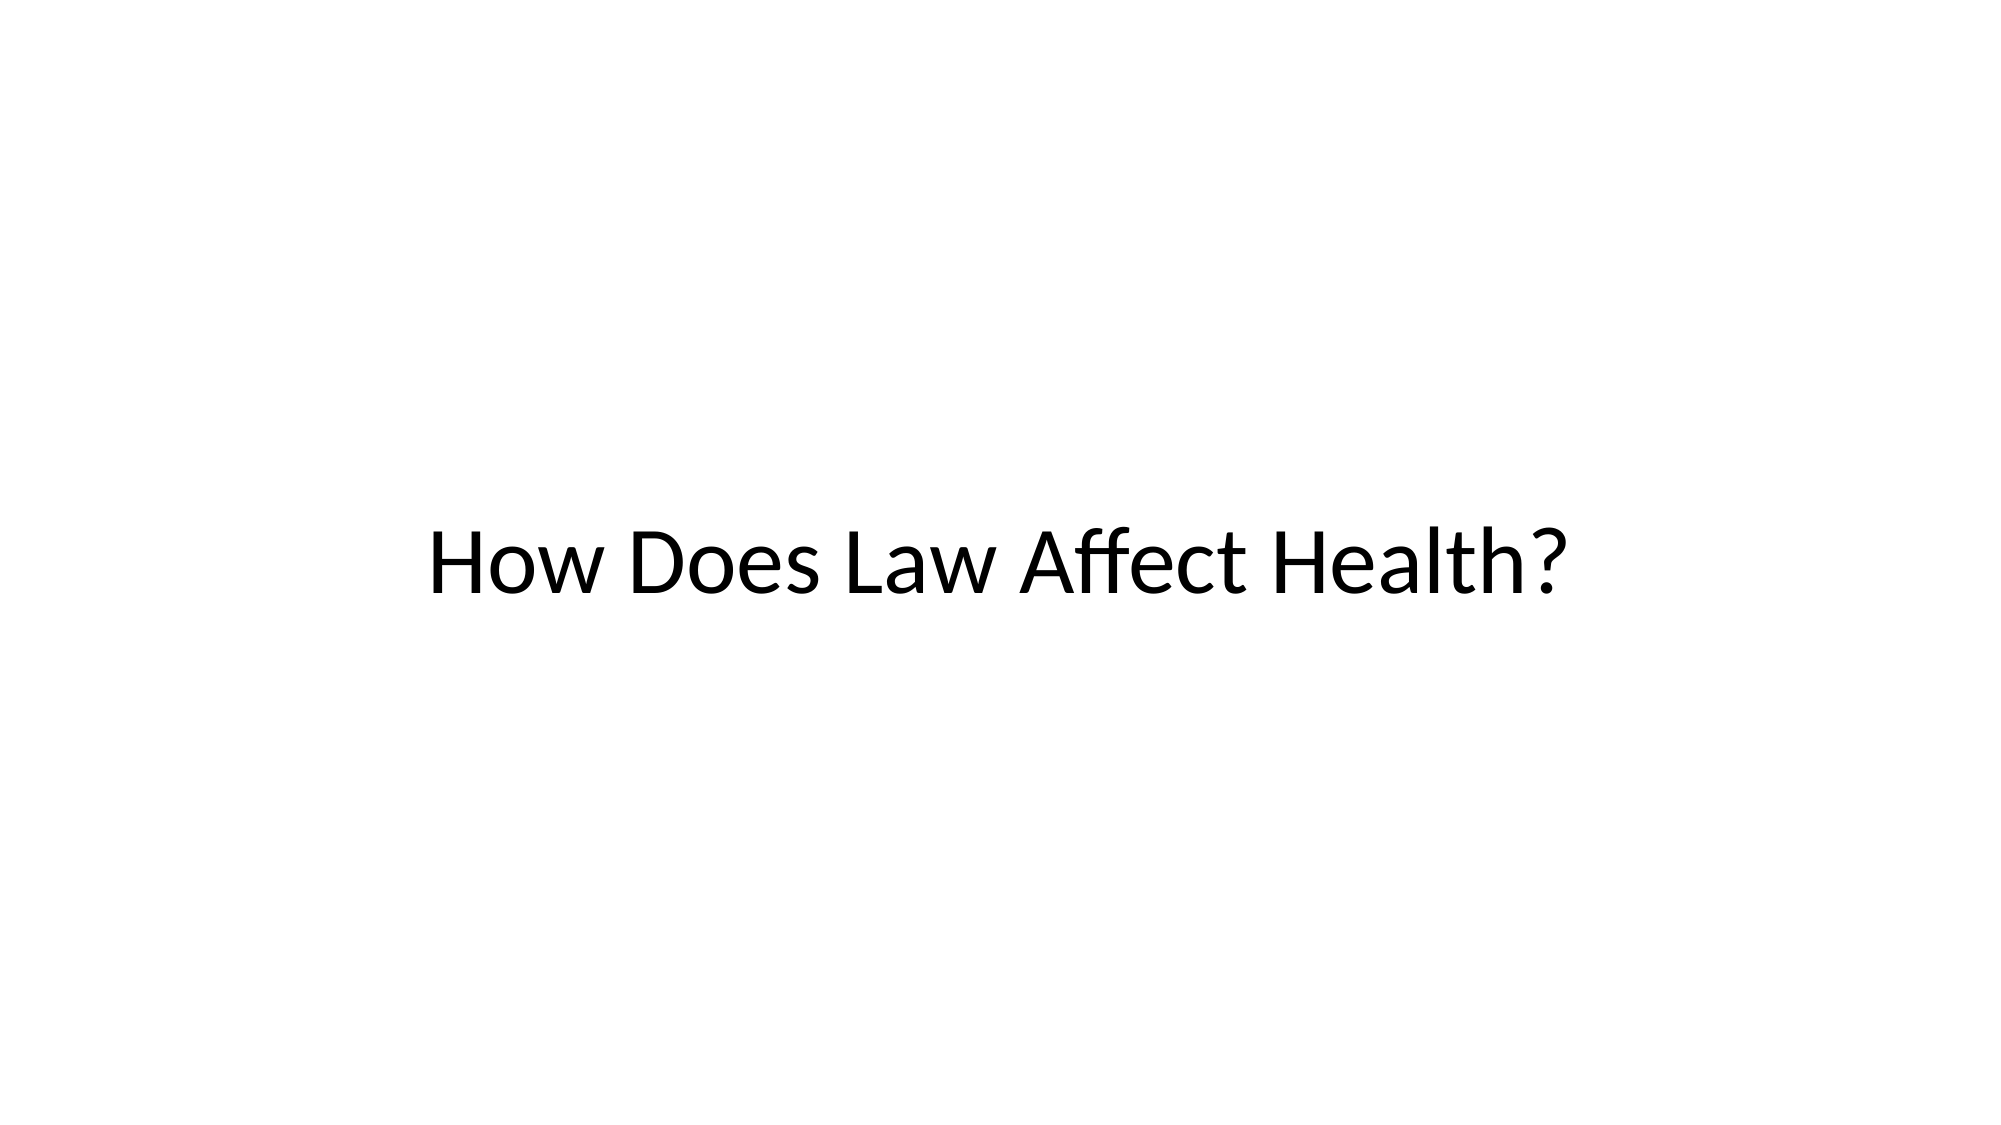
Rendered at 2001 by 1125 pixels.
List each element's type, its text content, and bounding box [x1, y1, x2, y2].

title How Does Law Affect Health? [137, 453, 1863, 672]
